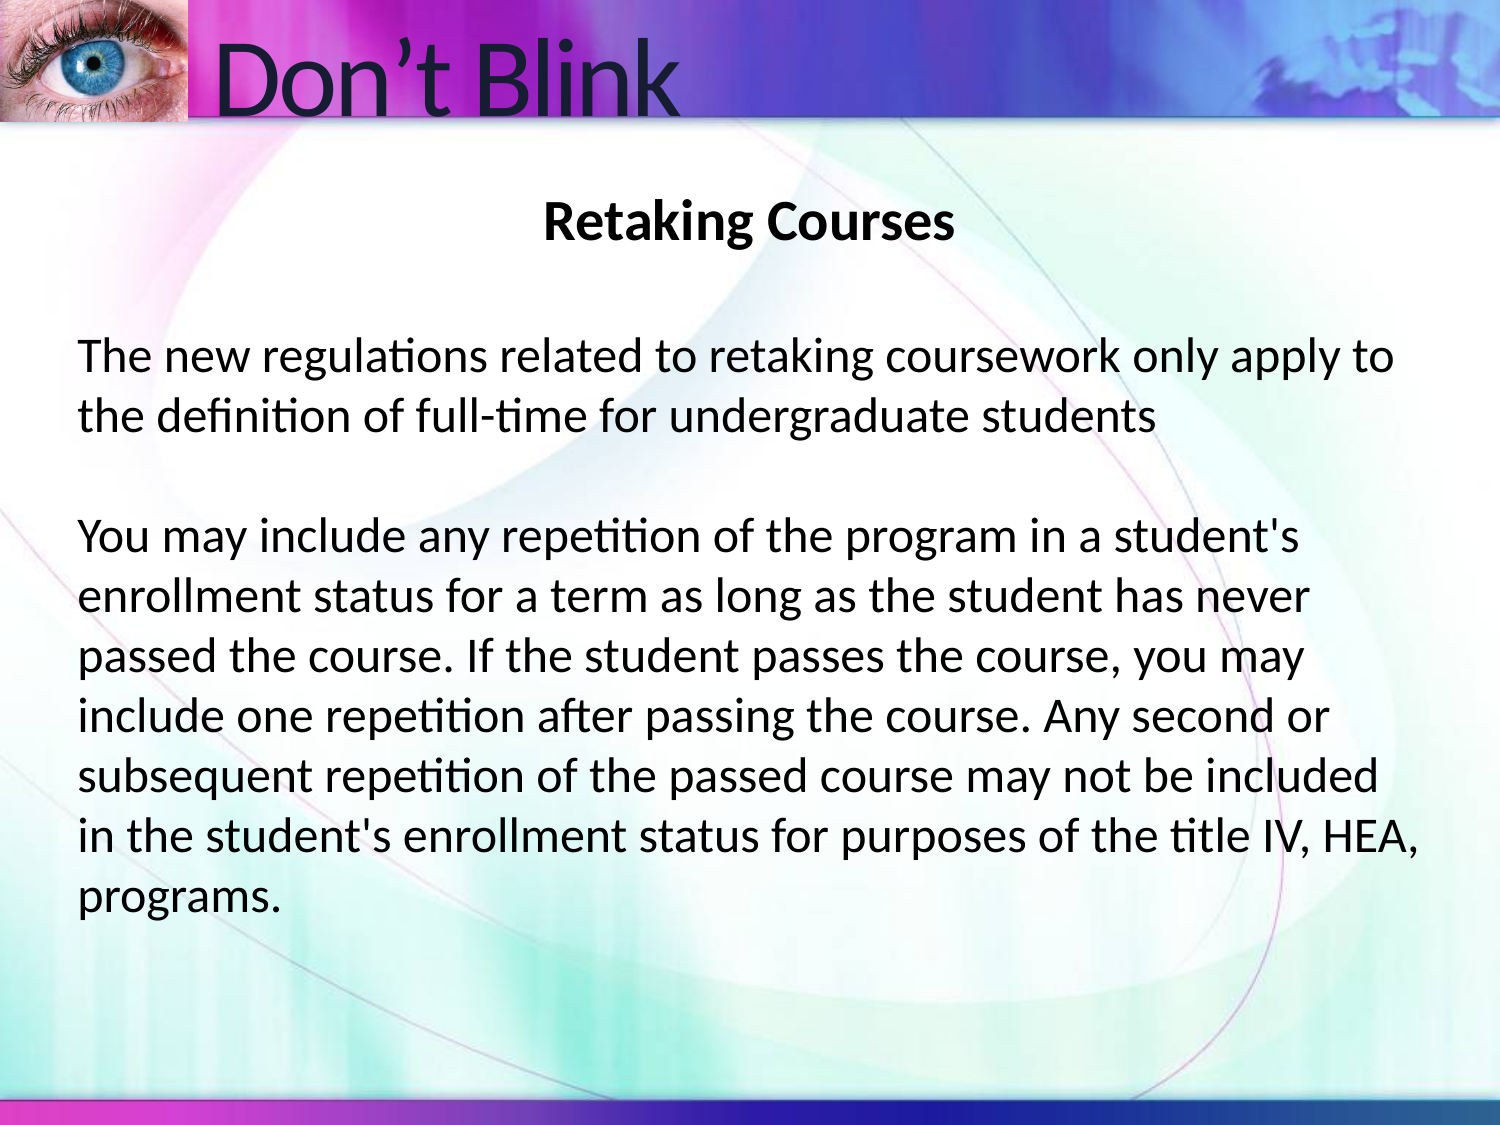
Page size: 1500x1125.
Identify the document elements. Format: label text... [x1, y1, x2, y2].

text_box Don’t Blink [212, 37, 1438, 122]
text_box Retaking Courses The new regulations related to retaking coursework only apply to the definition of full-time for undergraduate students You may include any repetition of the program in a student's enrollment status for a term as long as the student has never passed the course. If the student passes the course, you may include one repetition after passing the course. Any second or subsequent repetition of the passed course may not be included in the student's enrollment status for purposes of the title IV, HEA, programs. [62, 174, 1438, 975]
picture [0, 0, 1500, 1125]
